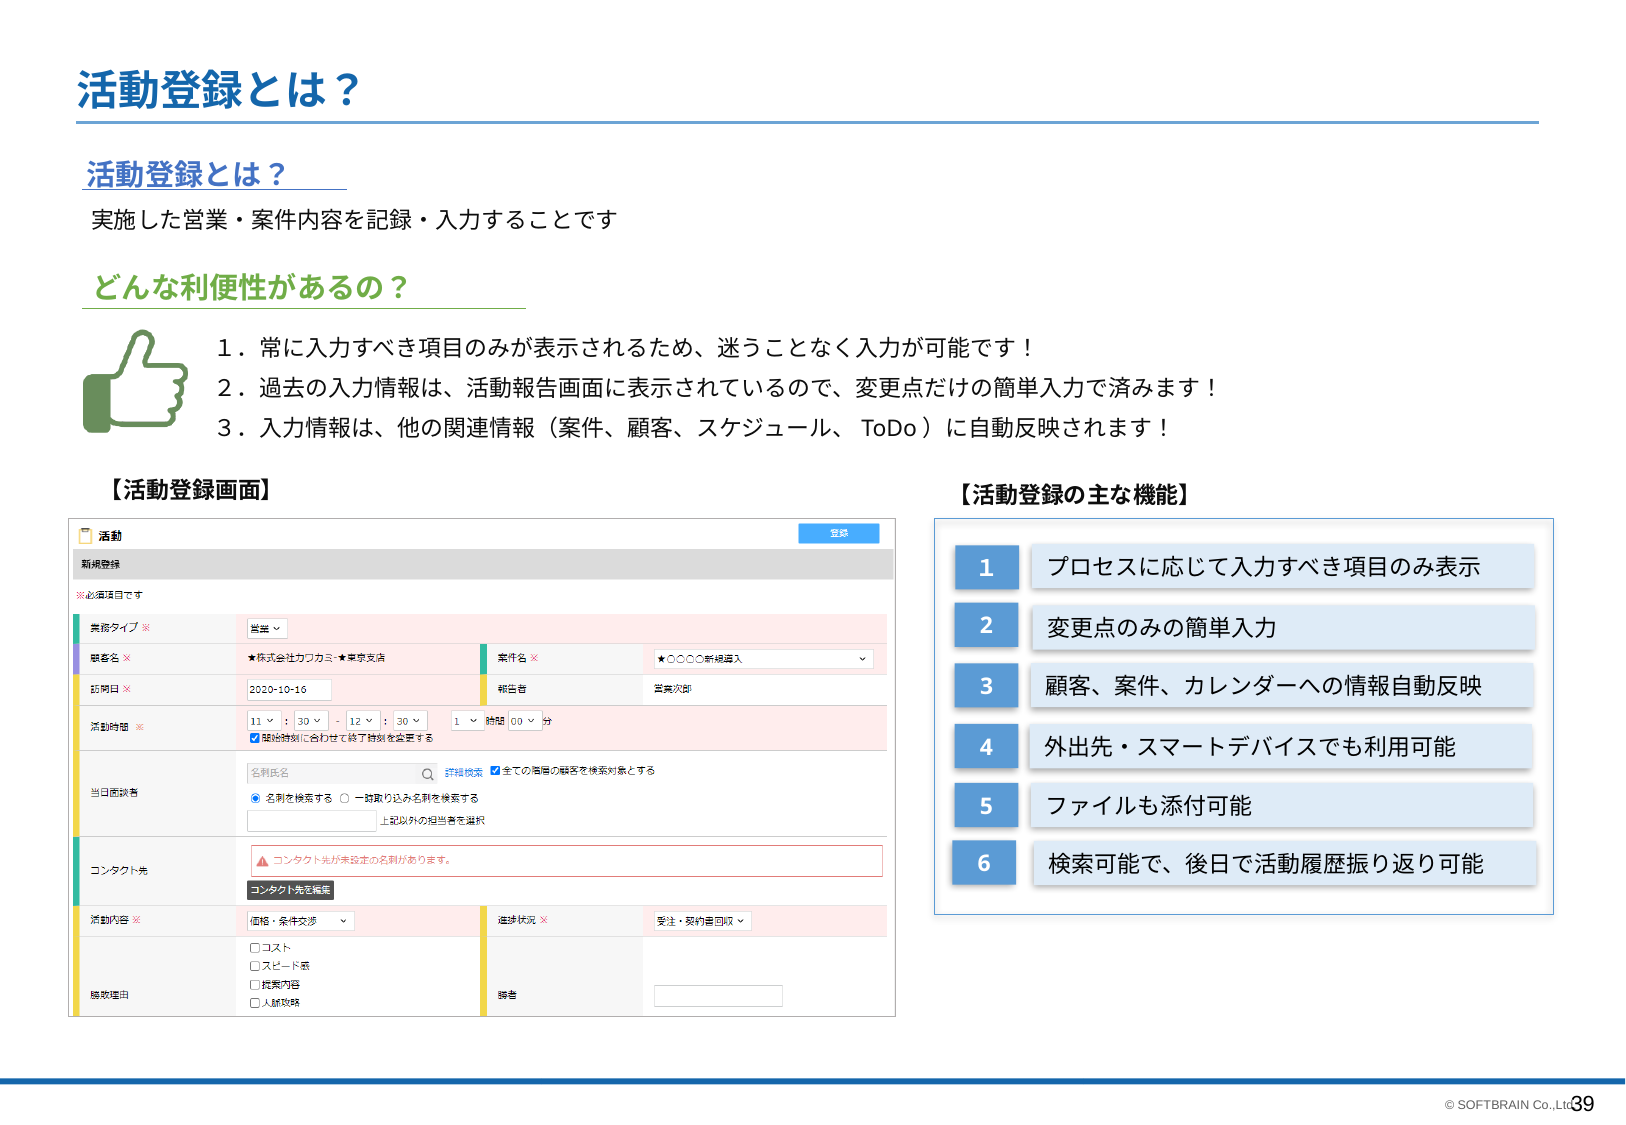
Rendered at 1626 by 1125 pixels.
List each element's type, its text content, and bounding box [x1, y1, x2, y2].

text_box 3 [954, 663, 1019, 708]
title 活動登録とは？ [76, 61, 1545, 121]
text_box 実施した営業・案件内容を記録・入力することです [76, 197, 1580, 241]
text_box 活動登録とは？ [71, 149, 307, 199]
text_box 【活動登録の主な機能】 [934, 473, 1426, 516]
text_box 2 [954, 602, 1019, 648]
text_box １．常に入力すべき項目のみが表示されるため、迷うことなく入力が可能です！ ２．過去の入力情報は、活動報告画面に表示されているので、変更点だけの簡単入力で済みます！ ３．入力情報は、他の関連情報（案件、顧客、スケジュール、ToDo）に自動反映されます！ [175, 326, 1545, 449]
picture [67, 518, 896, 1018]
text_box 4 [954, 723, 1019, 769]
text_box 顧客、案件、カレンダーへの情報自動反映 [1030, 662, 1534, 708]
text_box 6 [952, 840, 1017, 885]
picture [83, 329, 188, 434]
text_box 5 [954, 782, 1019, 828]
text_box 変更点のみの簡単入力 [1032, 605, 1536, 650]
text_box 外出先・スマートデバイスでも利用可能 [1029, 723, 1533, 769]
text_box 【活動登録画面】 [85, 468, 350, 511]
text_box ファイルも添付可能 [1030, 782, 1534, 828]
text_box １ [955, 544, 1020, 590]
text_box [76, 262, 526, 314]
text_box [933, 518, 1554, 915]
text_box プロセスに応じて入力すべき項目のみ表示 [1031, 543, 1535, 589]
text_box 検索可能で、後日で活動履歴振り返り可能 [1033, 840, 1537, 886]
